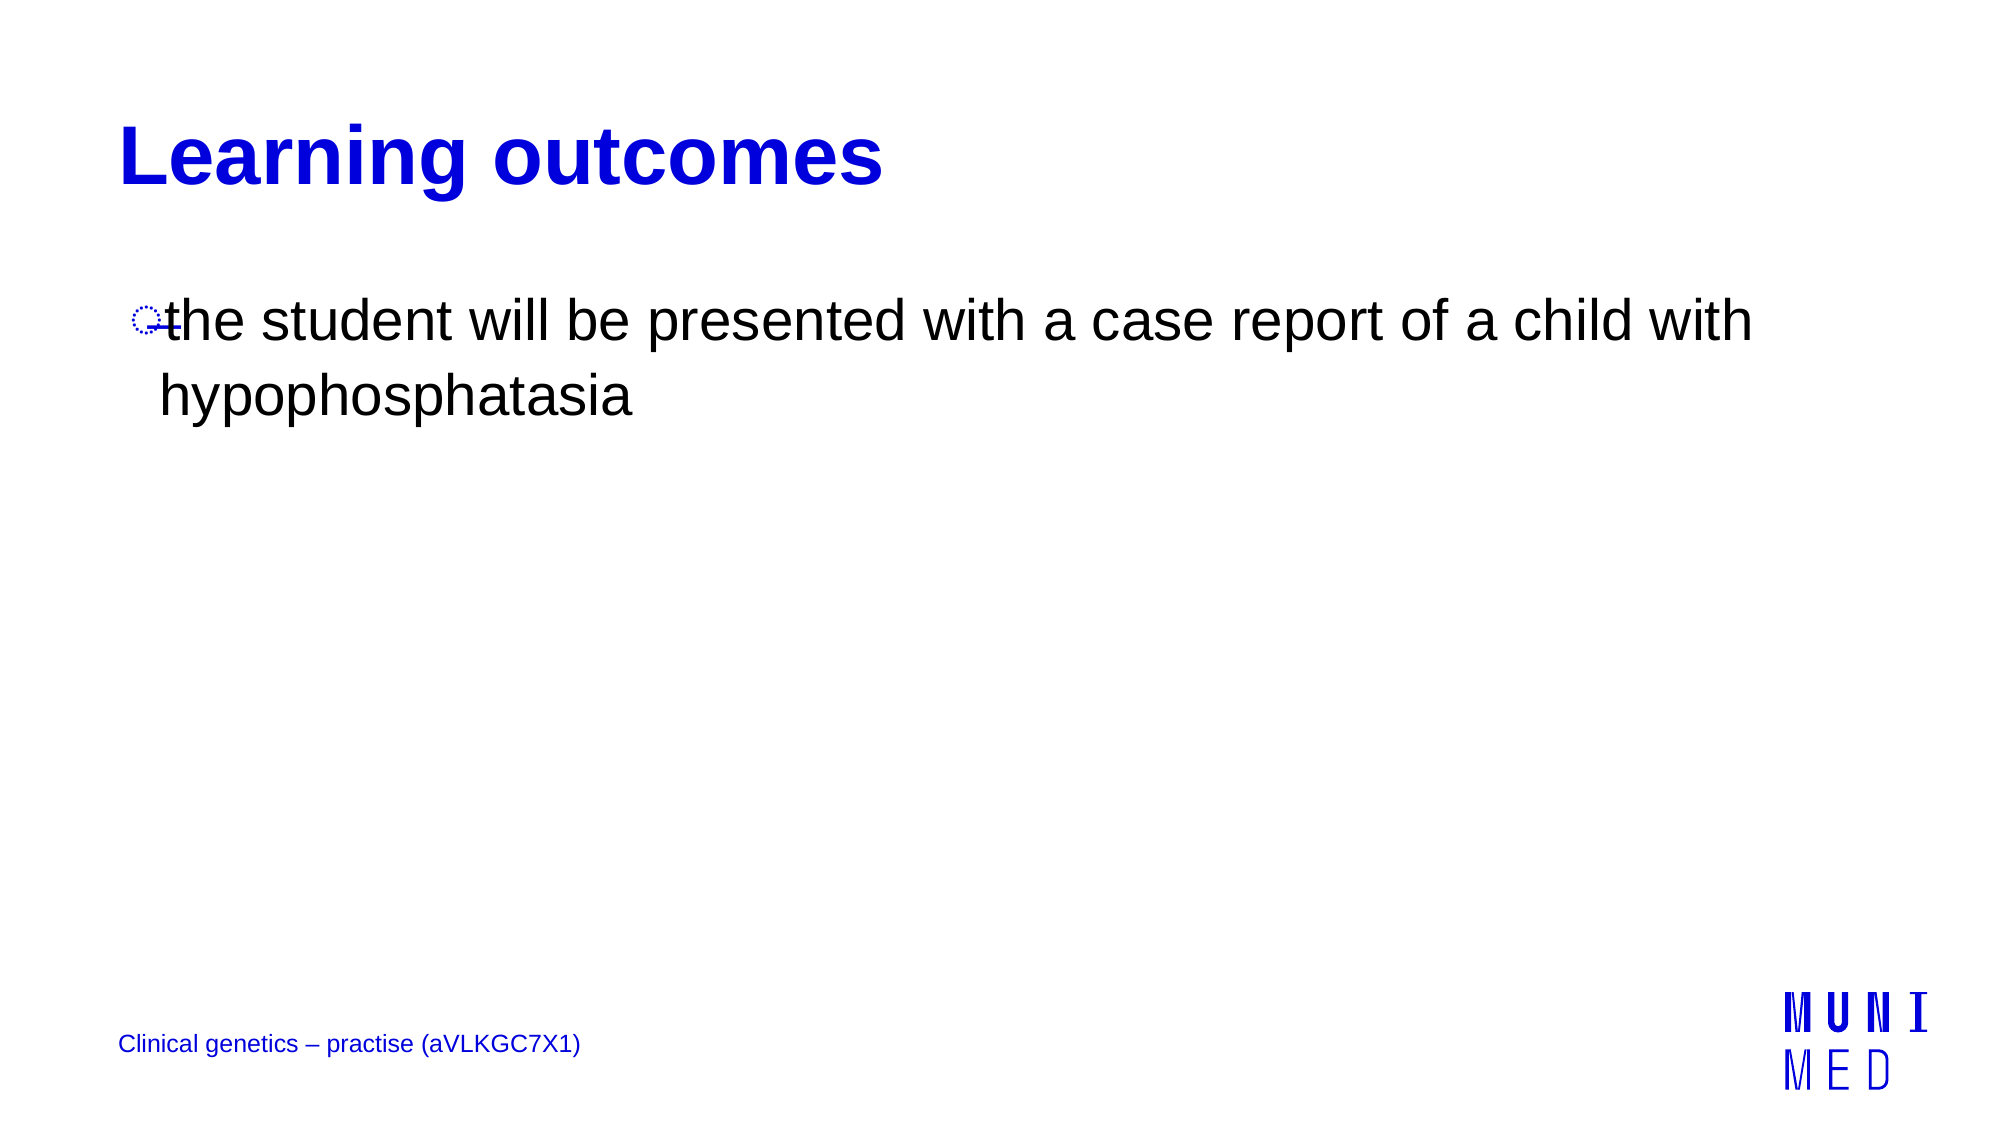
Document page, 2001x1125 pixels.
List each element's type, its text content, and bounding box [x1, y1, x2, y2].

title Learning outcomes [118, 118, 1883, 193]
list the student will be presented with a case report of a child with hypophosphatasia [118, 277, 1883, 957]
footer Clinical genetics – practise (aVLKGC7X1) [118, 1021, 1418, 1063]
